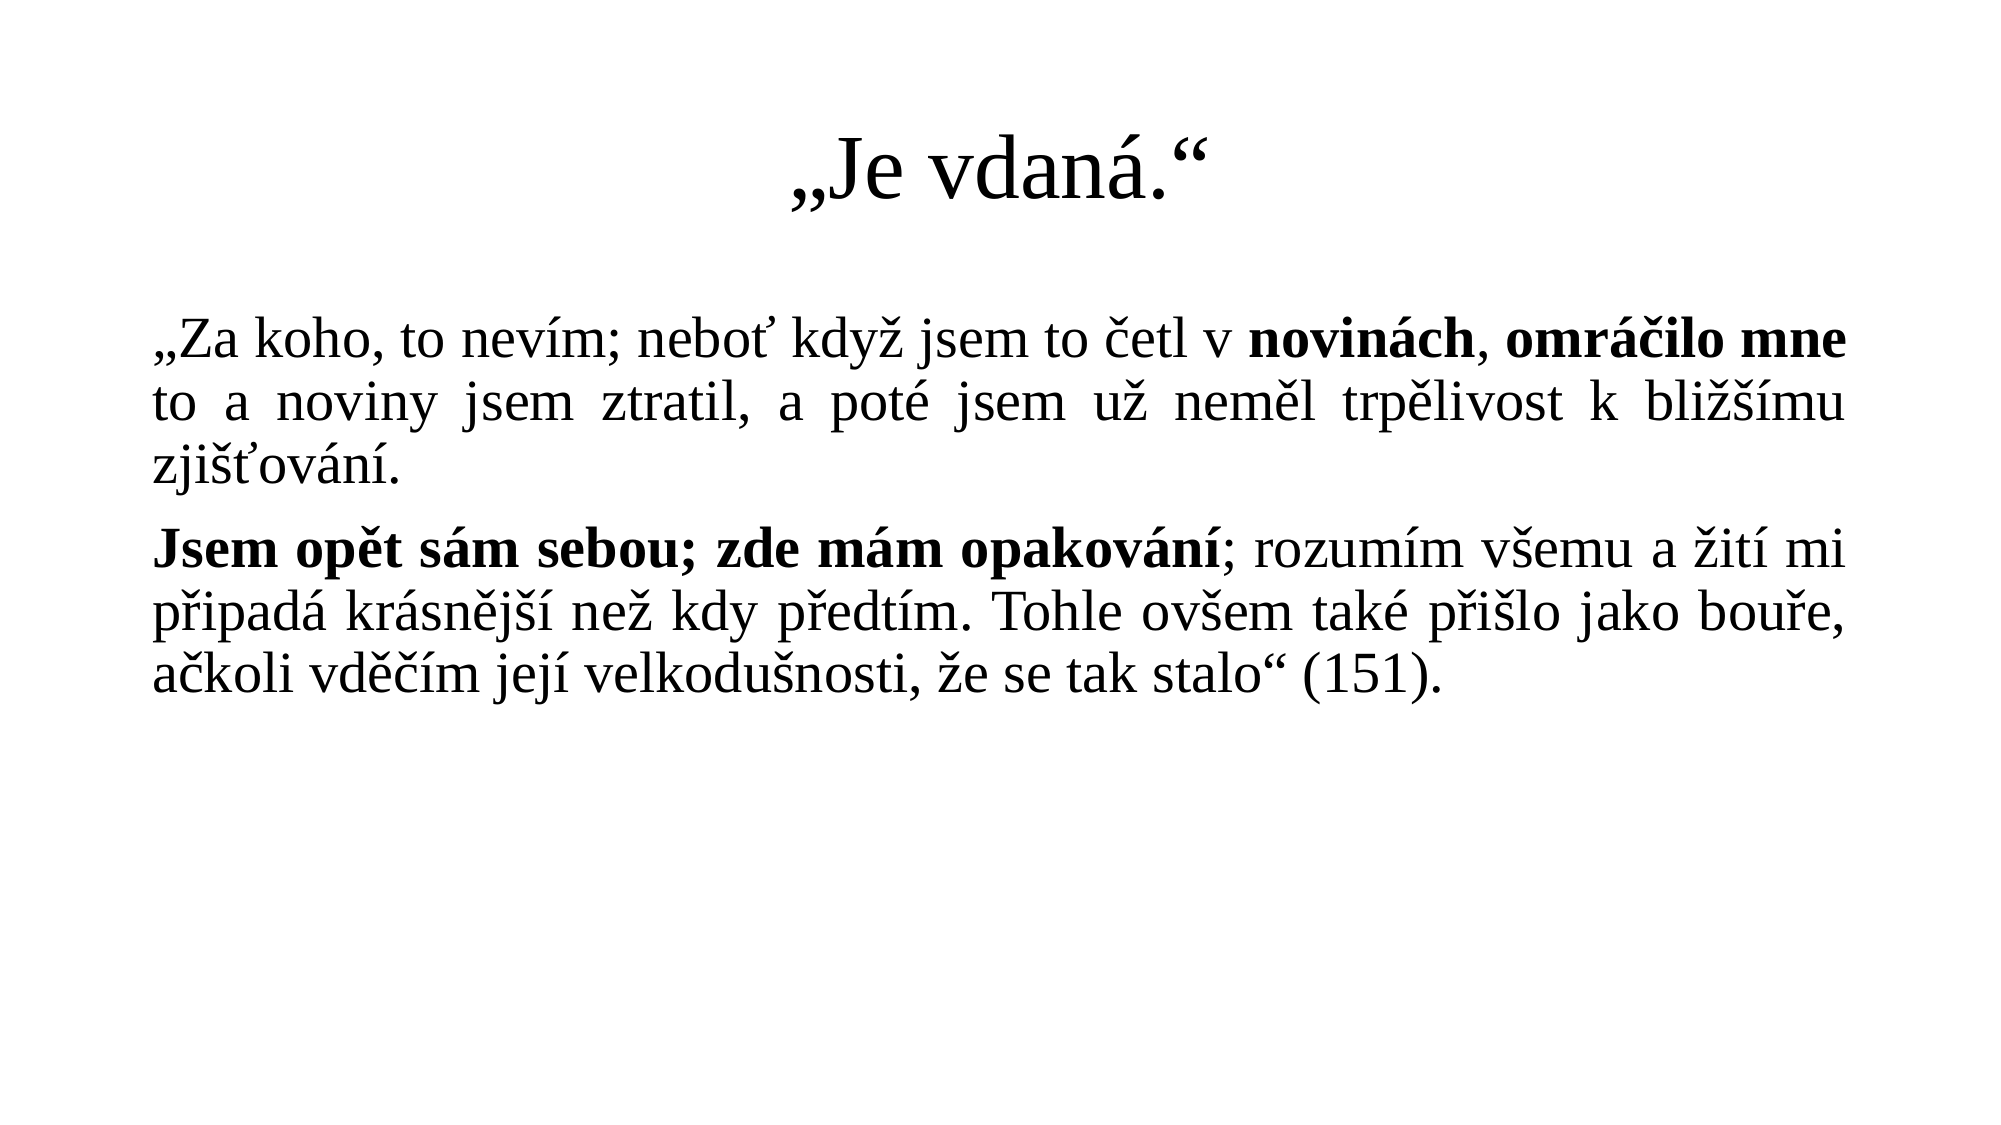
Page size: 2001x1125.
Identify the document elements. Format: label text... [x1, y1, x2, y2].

list „Za koho, to nevím; neboť když jsem to četl v novinách, omráčilo mne to a noviny jsem ztratil, a poté jsem už neměl trpělivost k bližšímu zjišťování. Jsem opět sám sebou; zde mám opakování; rozumím všemu a žití mi připadá krásnější než kdy předtím. Tohle ovšem také přišlo jako bouře, ačkoli vděčím její velkodušnosti, že se tak stalo“ (151). [137, 299, 1863, 1014]
title „Je vdaná.“ [137, 59, 1863, 278]
